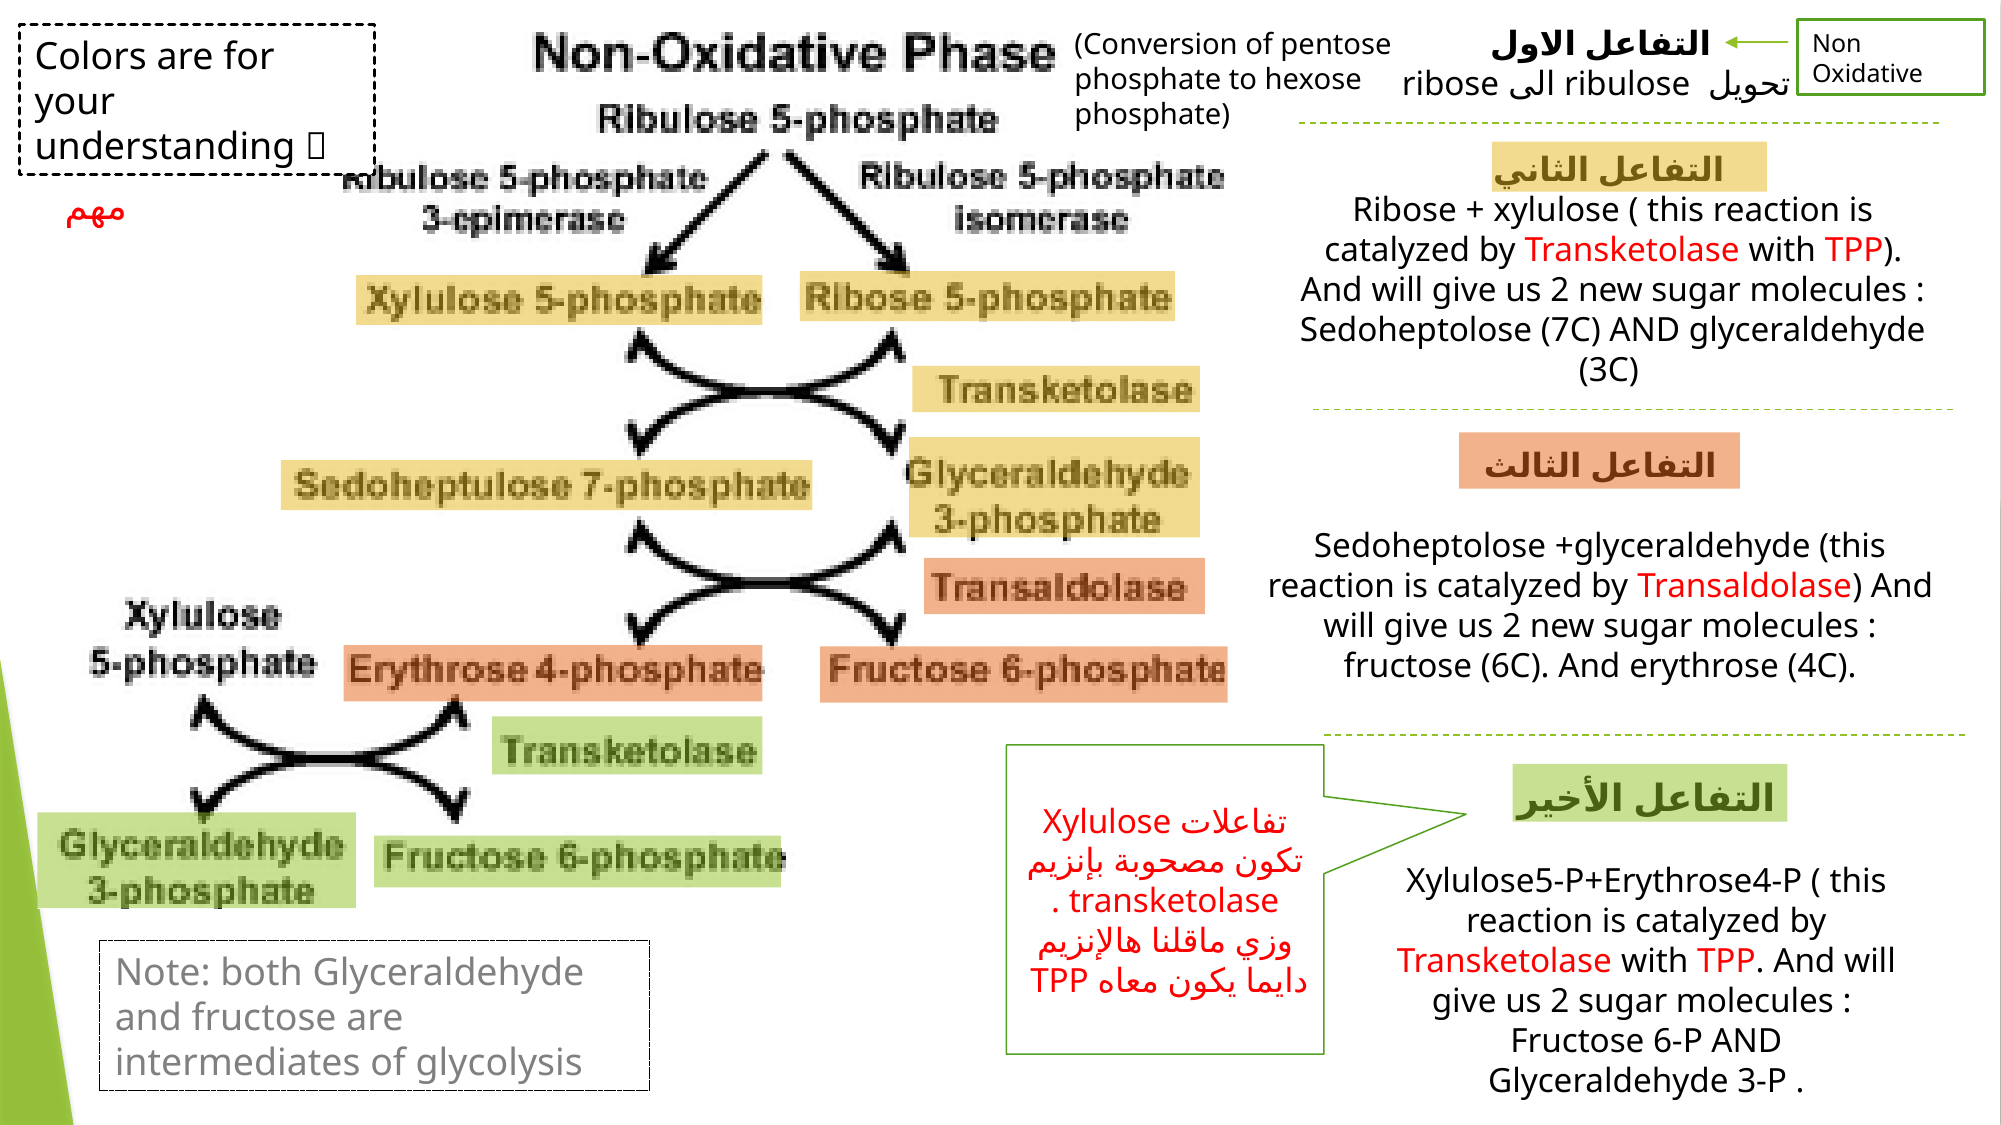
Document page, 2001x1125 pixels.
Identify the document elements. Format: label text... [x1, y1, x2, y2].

text_box التفاعل الأخير Xylulose5-P+Erythrose4-P ( this reaction is catalyzed by Transketolase with TPP. And will give us 2 sugar molecules : Fructose 6-P AND Glyceraldehyde 3-P . [1349, 766, 1944, 1125]
text_box التفاعل الثاني Ribose + xylulose ( this reaction is catalyzed by Transketolase with TPP). And will give us 2 new sugar molecules : Sedoheptolose (7C) AND glyceraldehyde (3C) [1283, 140, 1944, 395]
text_box التفاعل الثالث Sedoheptolose +glyceraldehyde (this reaction is catalyzed by Transaldolase) And will give us 2 new sugar molecules : fructose (6C). And erythrose (4C). [1244, 437, 1957, 732]
text_box [1459, 432, 1740, 489]
picture [36, 32, 1226, 909]
text_box Note: both Glyceraldehyde and fructose are intermediates of glycolysis [99, 940, 650, 1091]
text_box Colors are for your understanding  [18, 23, 376, 176]
text_box تفاعلات Xylulose تكون مصحوبة بإنزيم transketolase . وزي ماقلنا هالإنزيم دايما يكون معاه TPP [1006, 744, 1467, 1055]
text_box (Conversion of pentose phosphate to hexose phosphate) [1059, 18, 1409, 138]
text_box [1491, 141, 1767, 192]
text_box Non Oxidative [1796, 18, 1986, 96]
text_box [1186, 0, 2000, 1125]
text_box [1512, 763, 1788, 822]
text_box التفاعل الاول تحويل ribulose الى ribose [1228, 14, 1973, 110]
